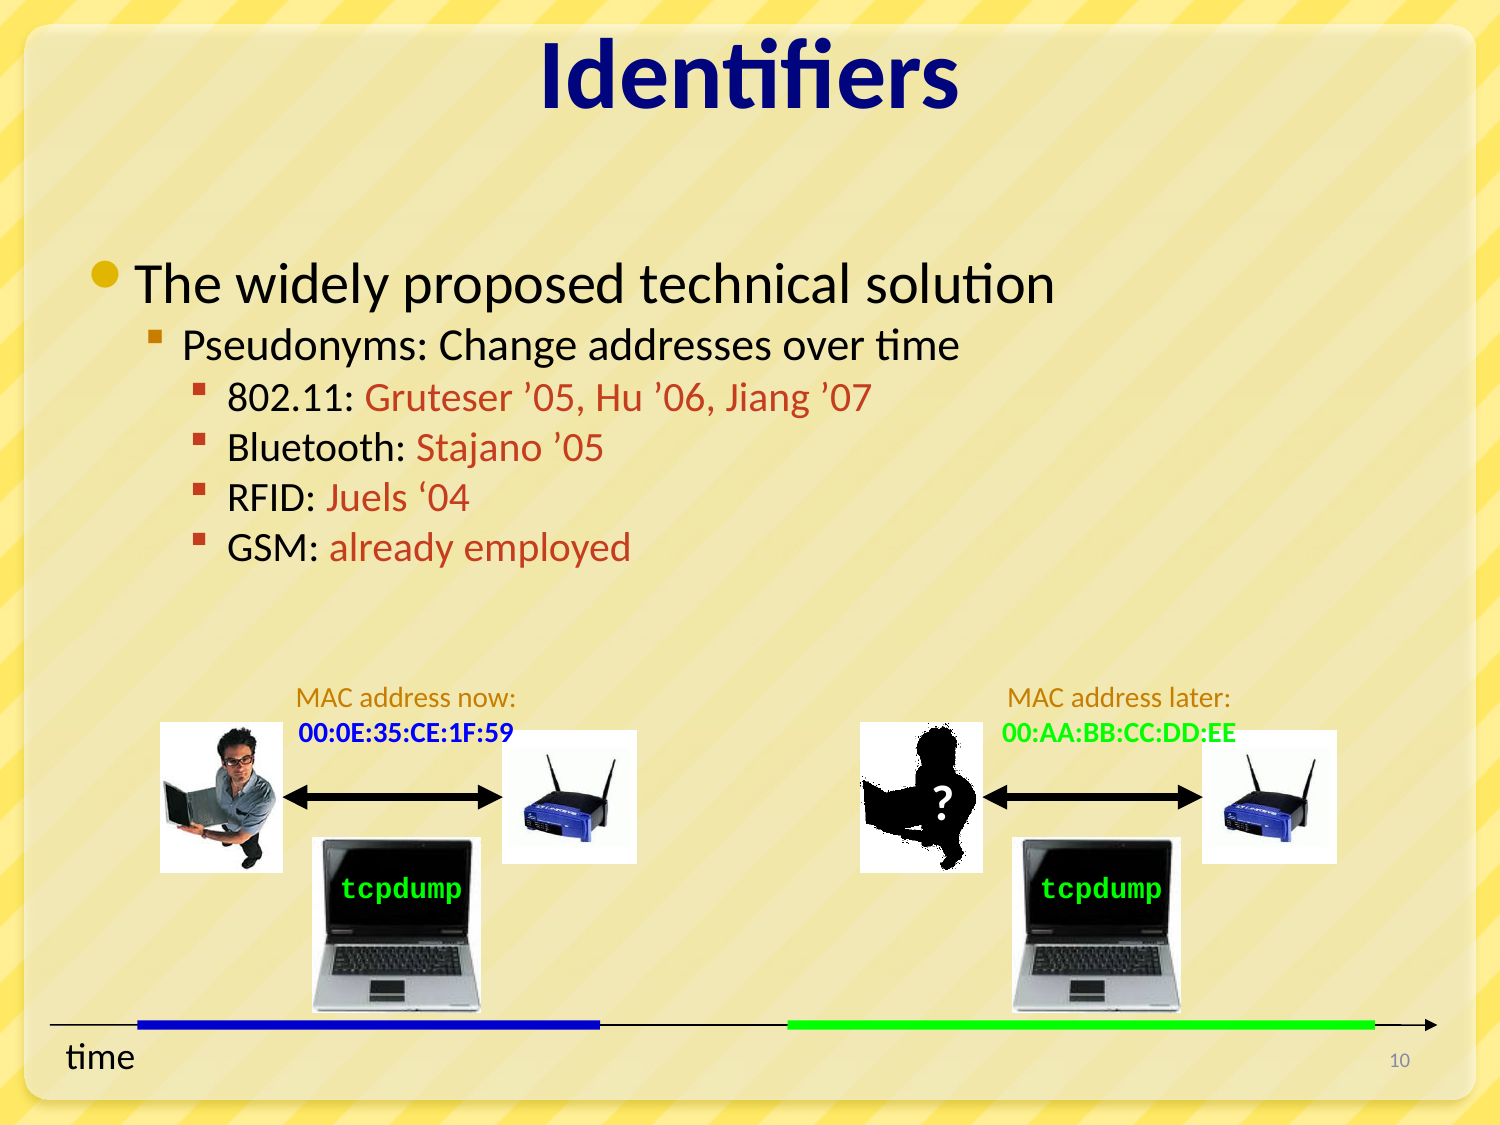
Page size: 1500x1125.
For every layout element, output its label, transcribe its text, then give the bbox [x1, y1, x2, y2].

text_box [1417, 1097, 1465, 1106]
title Identifiers [50, 37, 1450, 213]
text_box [312, 837, 481, 1013]
picture [860, 722, 983, 873]
text_box MAC address now: 00:0E:35:CE:1F:59 [280, 671, 532, 756]
text_box MAC address later: 00:AA:BB:CC:DD:EE [987, 671, 1252, 756]
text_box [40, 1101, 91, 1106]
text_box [1012, 837, 1181, 1013]
text_box [0, 0, 1500, 1125]
picture [160, 722, 283, 873]
picture [1202, 730, 1337, 865]
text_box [50, 1025, 1438, 1086]
list The widely proposed technical solution Pseudonyms: Change addresses over time 802.11: Gruteser ’05, Hu ’06, Jiang ’07 Bluetooth: Stajano ’05 RFID: Juels ‘04 GSM: already employed [50, 237, 1450, 1005]
picture [502, 730, 637, 865]
slide_number 10 [1180, 1019, 1425, 1023]
